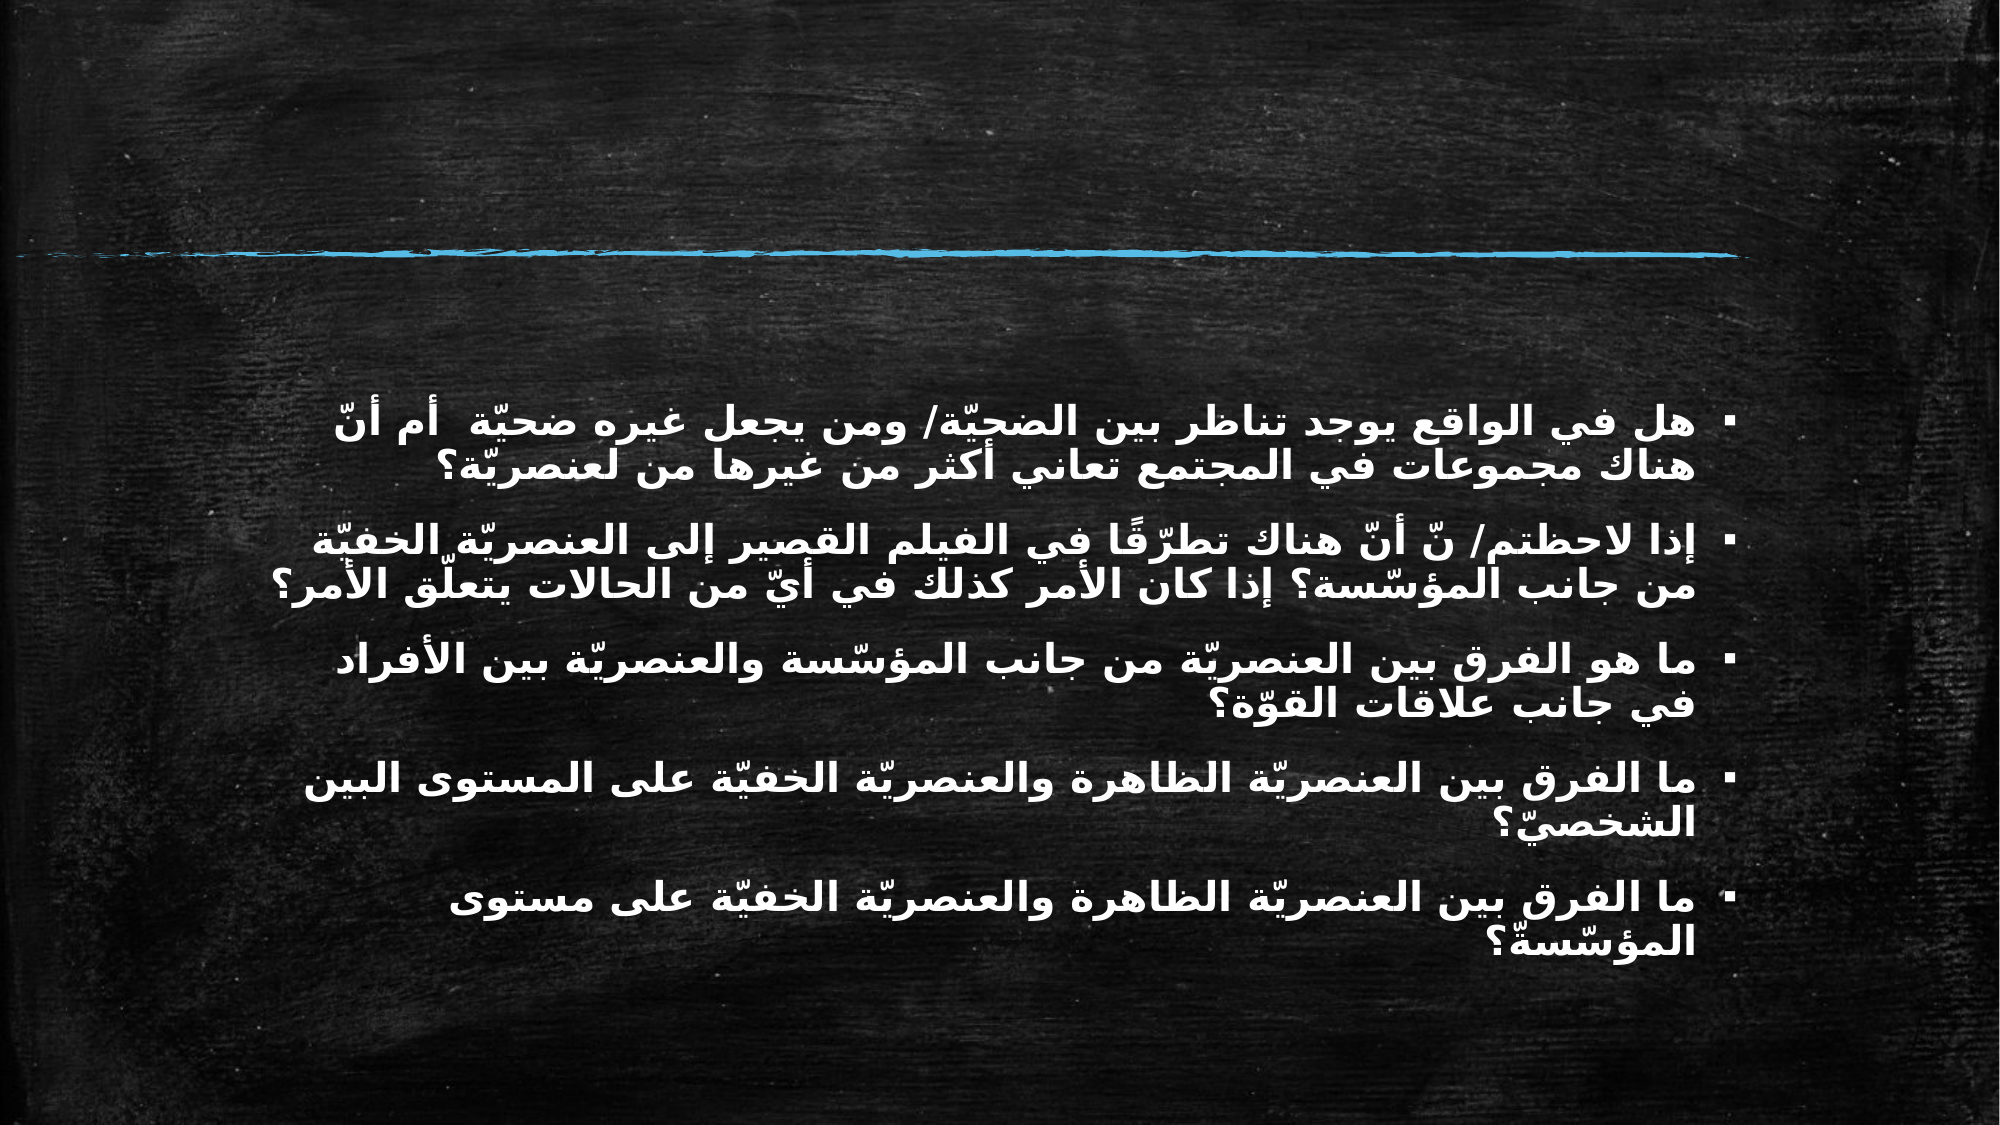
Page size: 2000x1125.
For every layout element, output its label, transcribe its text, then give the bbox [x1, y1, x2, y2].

list هل في الواقع يوجد تناظر بين الضحيّة/ ومن يجعل غيره ضحيّة أم أنّ هناك مجموعات في المجتمع تعاني أكثر من غيرها من لعنصريّة؟ إذا لاحظتم/ نّ أنّ هناك تطرّقًا في الفيلم القصير إلى العنصريّة الخفيّة من جانب المؤسّسة؟ إذا كان الأمر كذلك في أيّ من الحالات يتعلّق الأمر؟ ما هو الفرق بين العنصريّة من جانب المؤسّسة والعنصريّة بين الأفراد في جانب علاقات القوّة؟ ما الفرق بين العنصريّة الظاهرة والعنصريّة الخفيّة على المستوى البين الشخصيّ؟ ما الفرق بين العنصريّة الظاهرة والعنصريّة الخفيّة على مستوى المؤسّسةّ؟ [249, 312, 1750, 1013]
